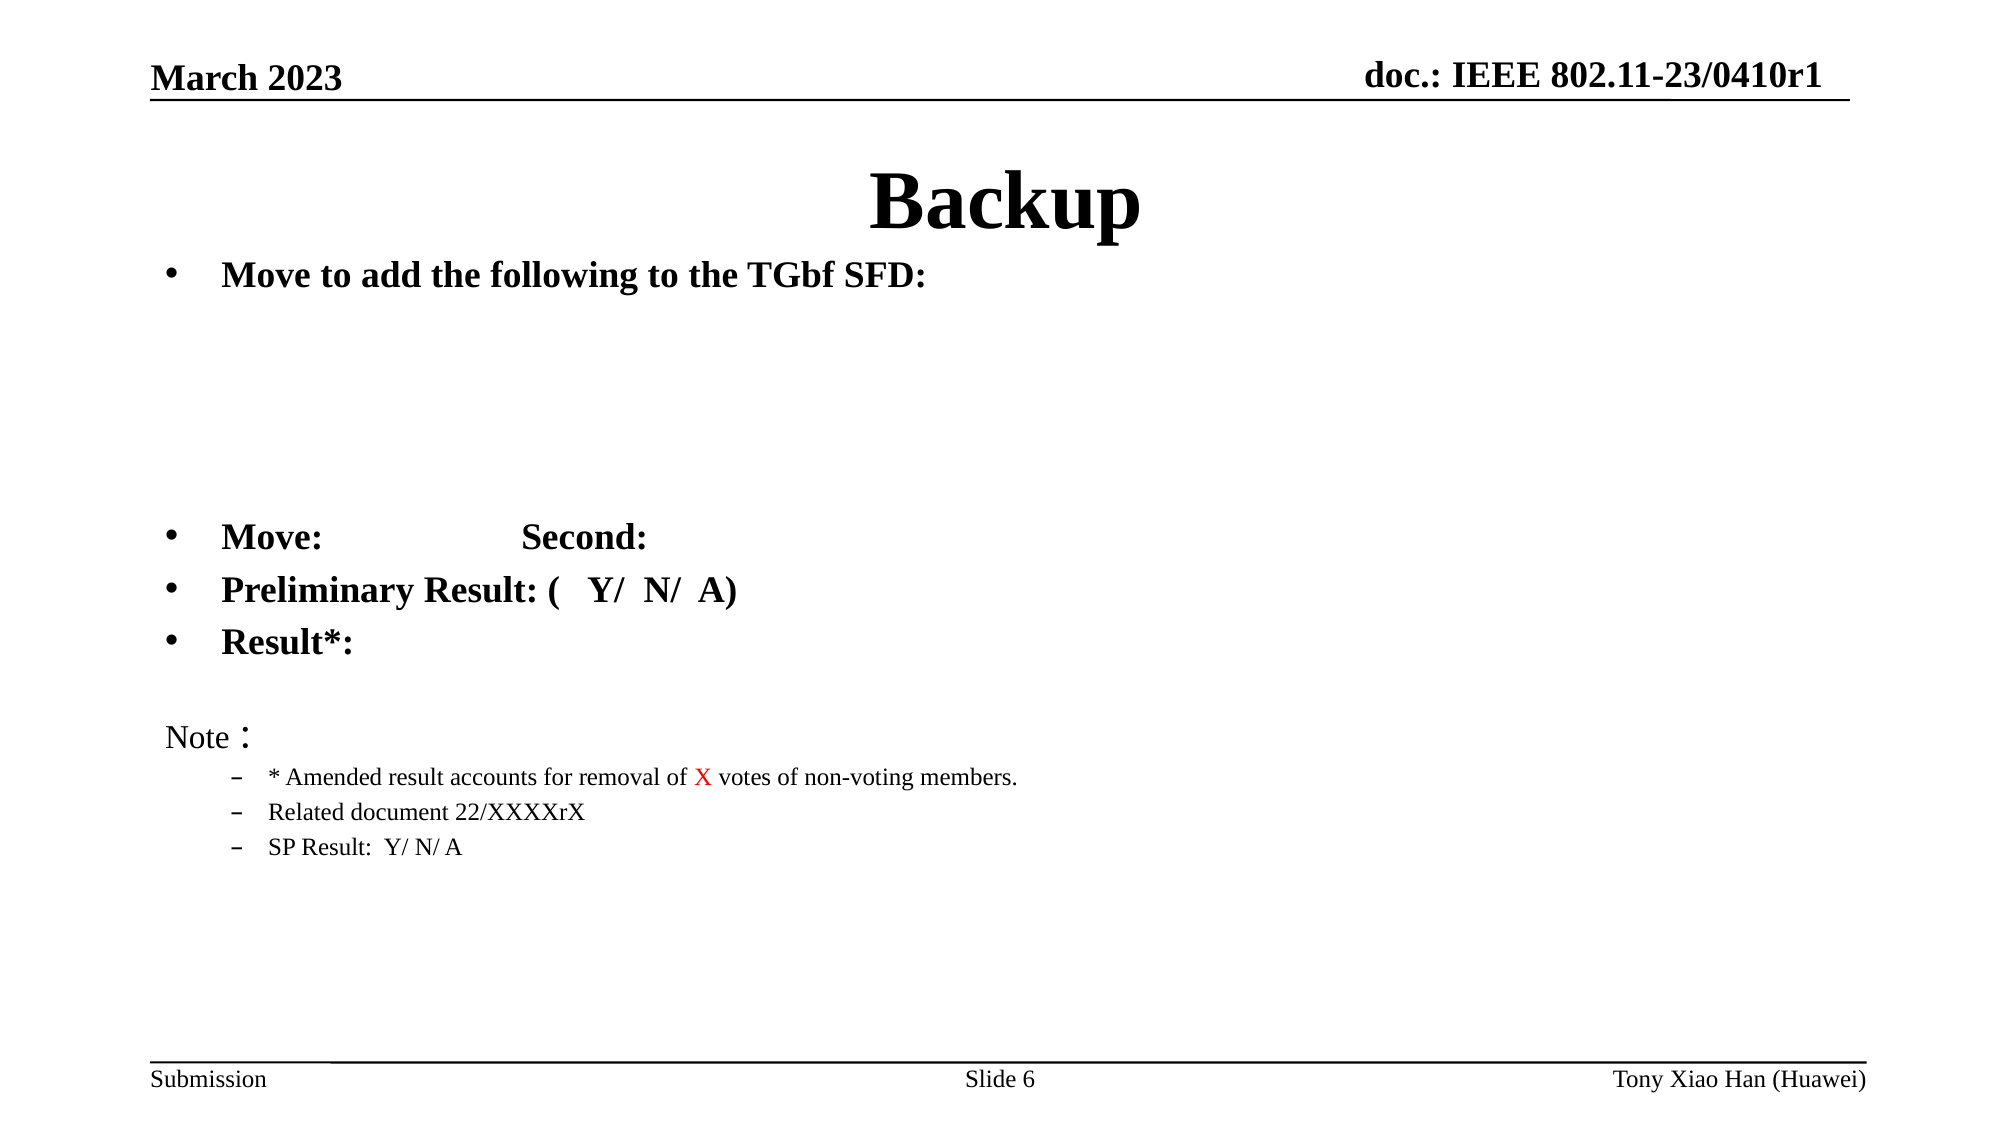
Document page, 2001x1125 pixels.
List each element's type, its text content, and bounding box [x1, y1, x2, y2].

text_box Move to add the following to the TGbf SFD: Move: Second: Preliminary Result: ( Y/ N/ A) Result*: Note： * Amended result accounts for removal of X votes of non-voting members. Related document 22/XXXXrX SP Result: Y/ N/ A [149, 212, 1875, 900]
text_box Backup [368, 137, 1644, 212]
